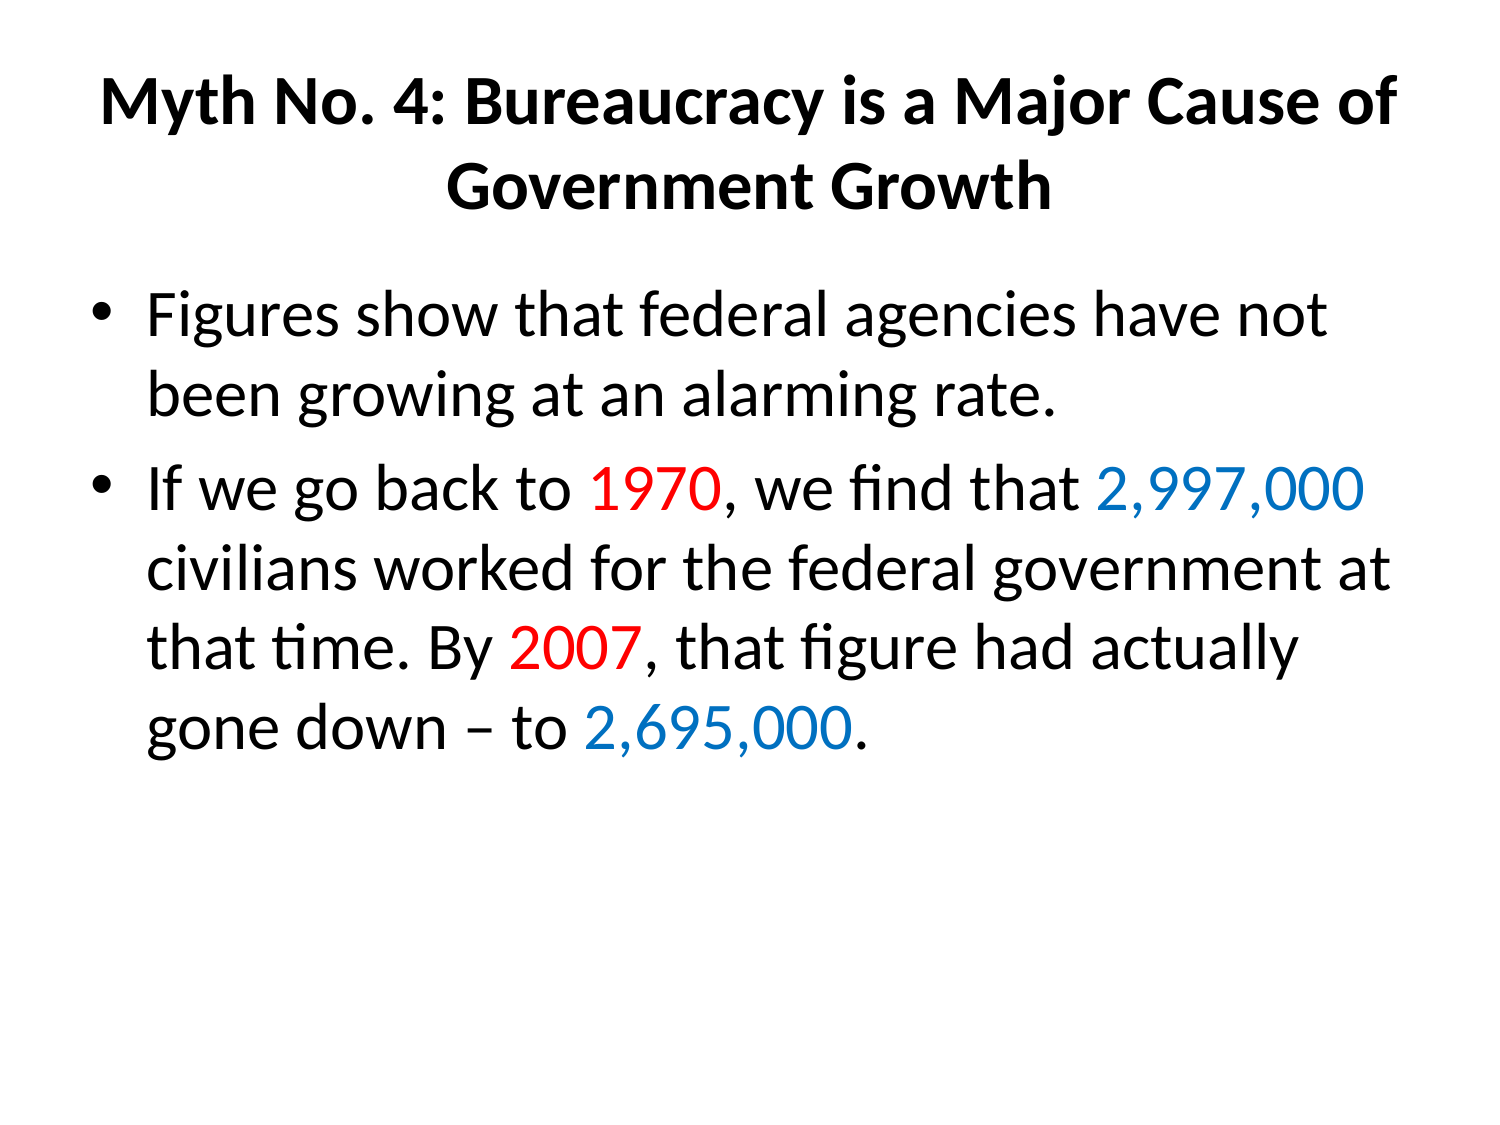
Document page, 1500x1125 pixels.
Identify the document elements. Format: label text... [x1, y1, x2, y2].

title Myth No. 4: Bureaucracy is a Major Cause of Government Growth [75, 45, 1425, 233]
list Figures show that federal agencies have not been growing at an alarming rate. If we go back to 1970, we find that 2,997,000 civilians worked for the federal government at that time. By 2007, that figure had actually gone down – to 2,695,000. [75, 262, 1425, 1005]
